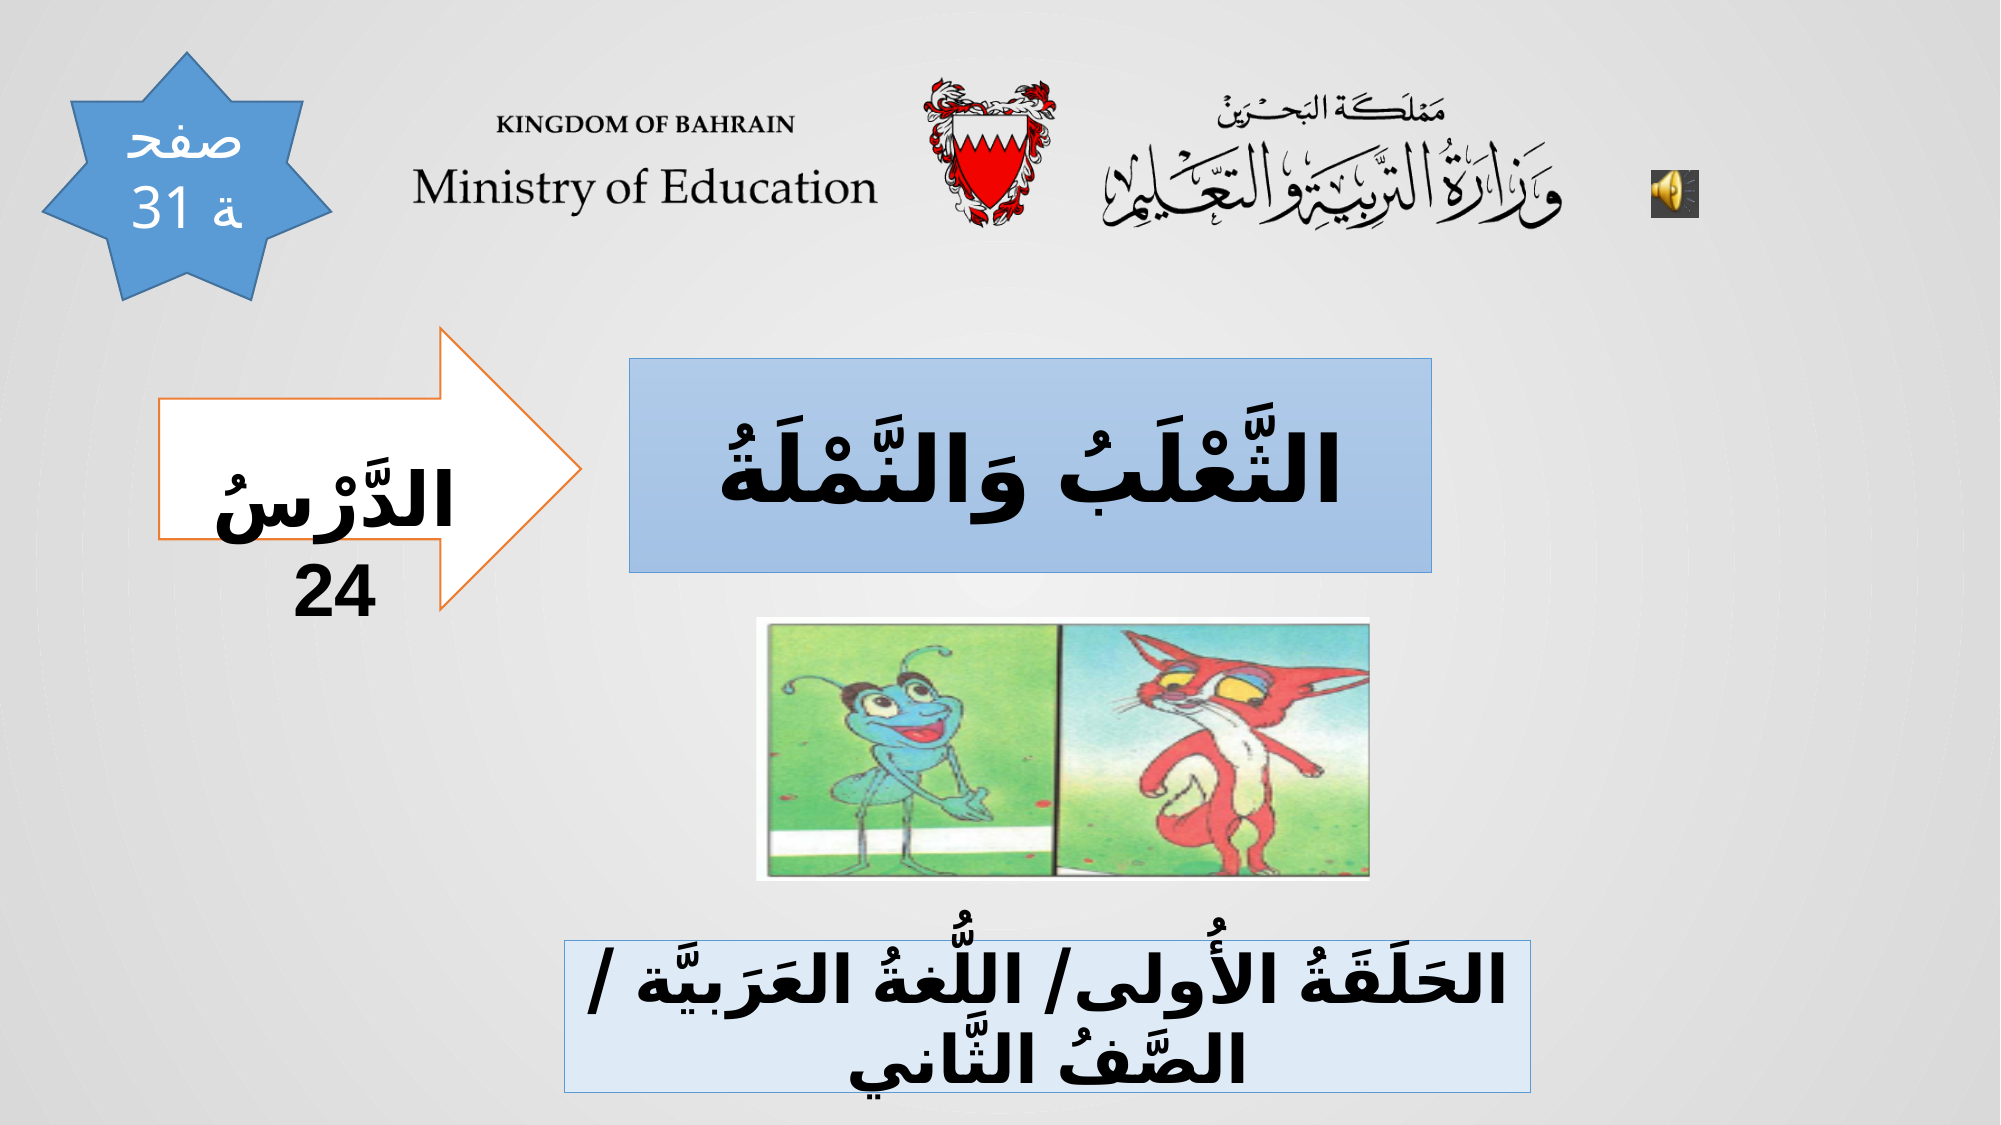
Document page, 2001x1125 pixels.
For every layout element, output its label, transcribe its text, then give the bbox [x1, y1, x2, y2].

picture [1649, 168, 1700, 219]
picture [756, 617, 1370, 881]
text_box صفحة 31 [41, 51, 333, 302]
text_box الثَّعْلَبُ وَالنَّمْلَةُ [629, 358, 1432, 573]
text_box الحَلَقَةُ الأُولى/ اللُّغةُ العَرَبيَّة / الصَّفُ الثَّاني [564, 940, 1531, 1093]
text_box الدَّرْسُ 24 [158, 325, 583, 613]
picture [399, 62, 1575, 257]
